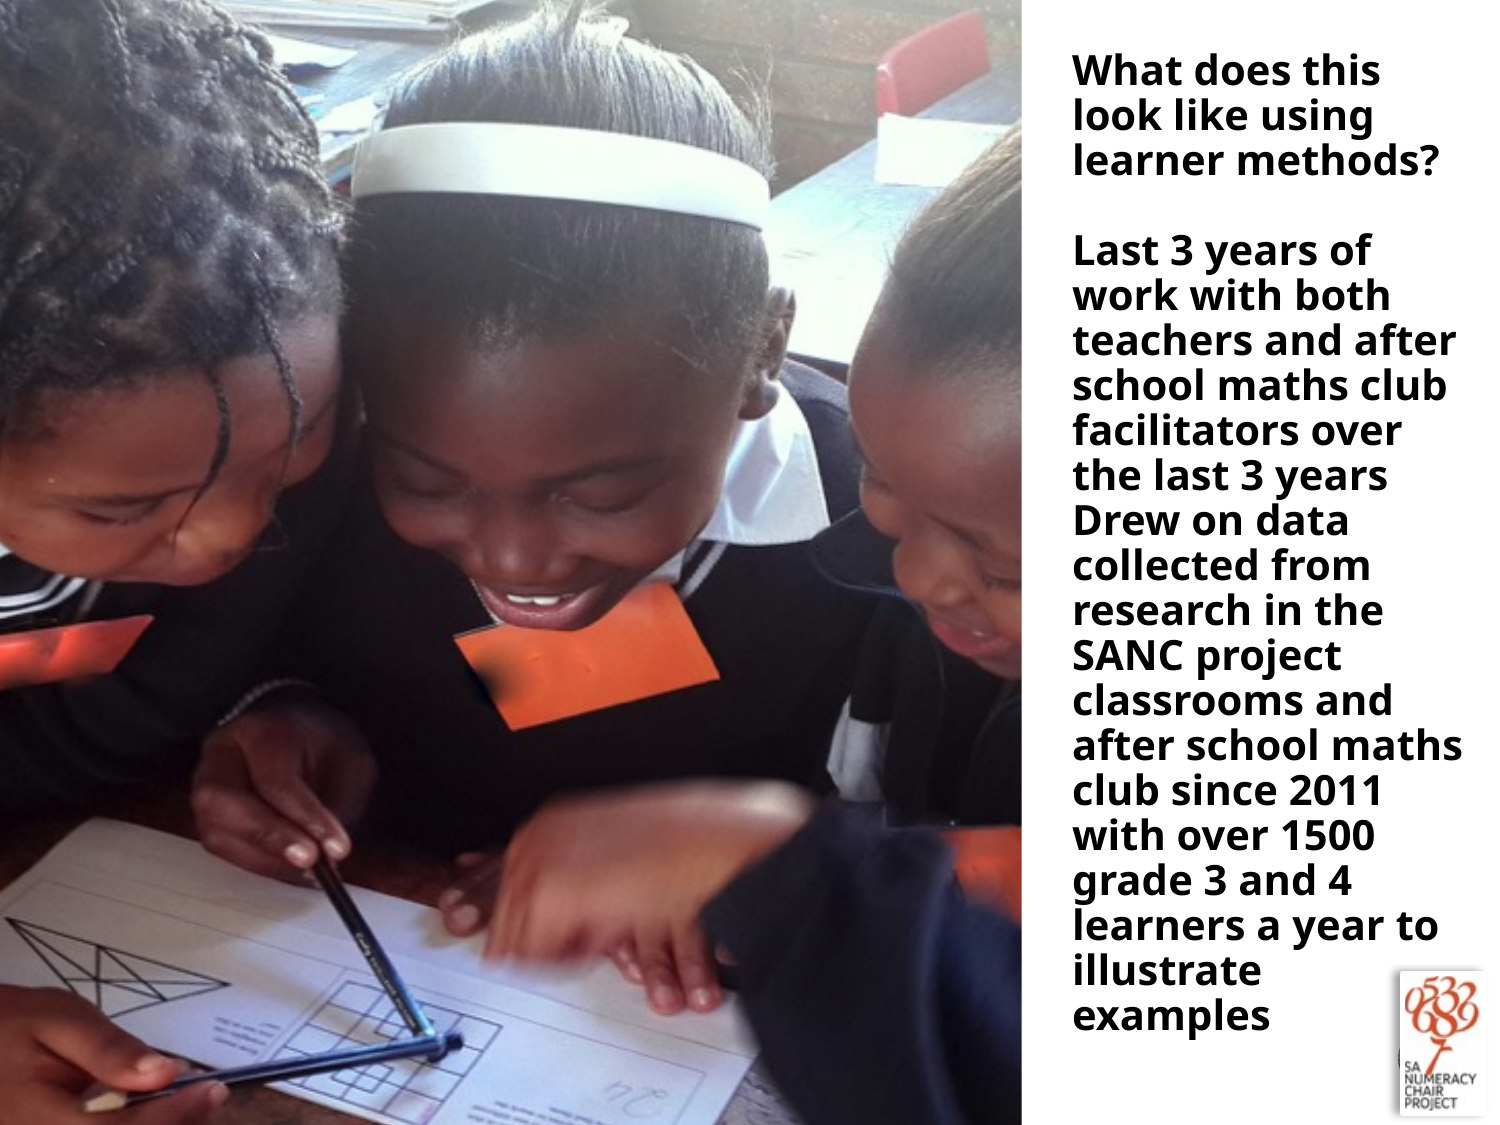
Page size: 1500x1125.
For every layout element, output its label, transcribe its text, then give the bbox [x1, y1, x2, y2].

title What does this look like using learner methods? Last 3 years of work with both teachers and after school maths club facilitators over the last 3 years Drew on data collected from research in the SANC project classrooms and after school maths club since 2011 with over 1500 grade 3 and 4 learners a year to illustrate examples [1057, 19, 1483, 1071]
picture [1405, 1071, 1482, 1111]
picture [0, 0, 1022, 1125]
